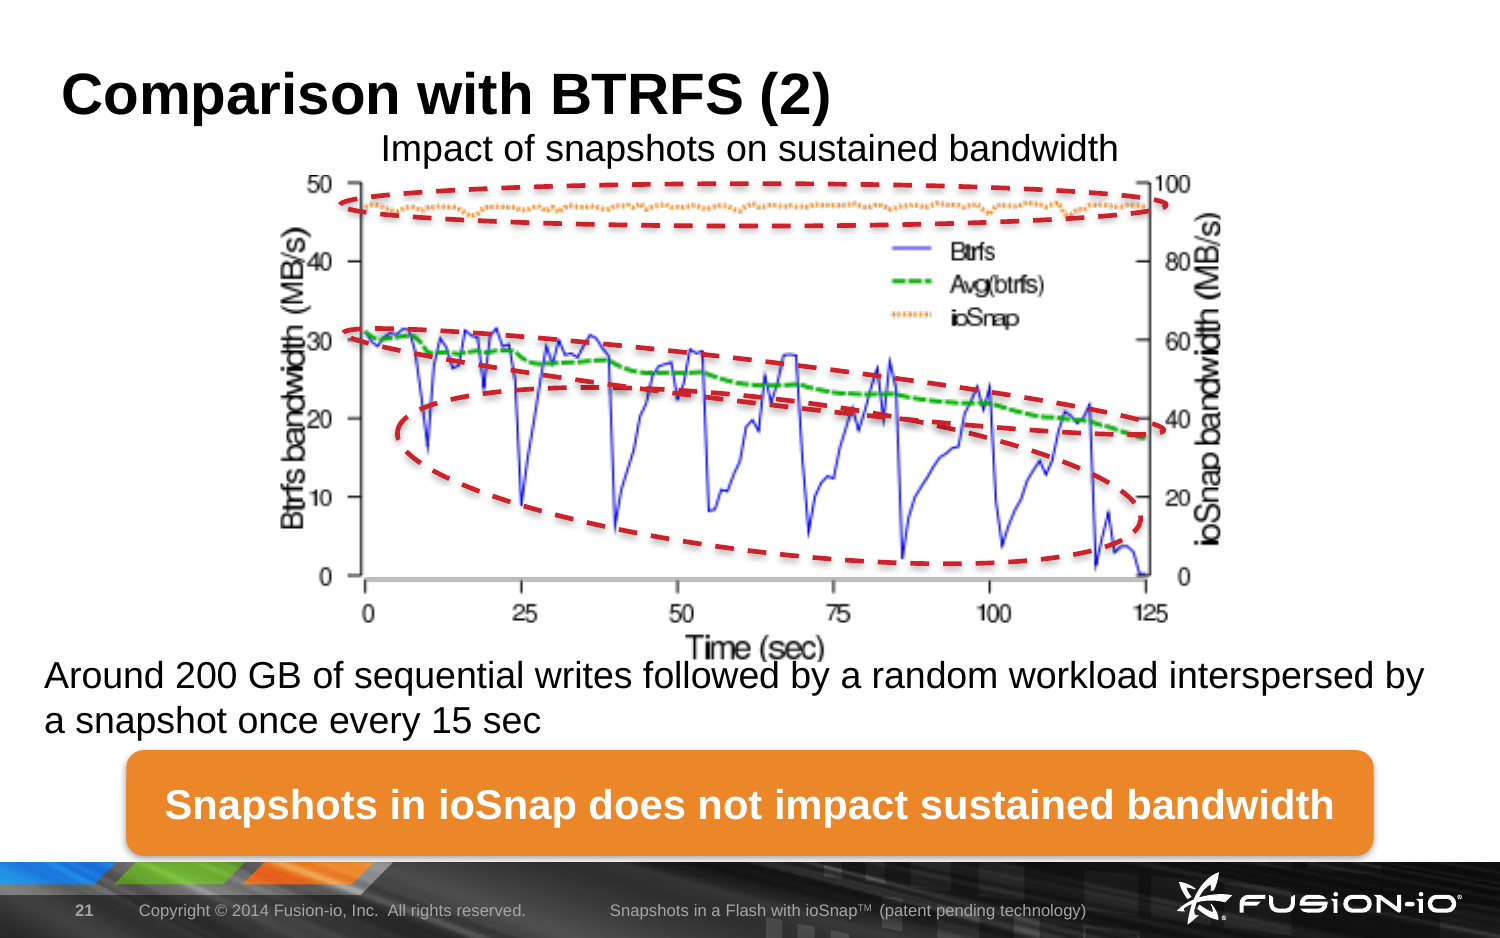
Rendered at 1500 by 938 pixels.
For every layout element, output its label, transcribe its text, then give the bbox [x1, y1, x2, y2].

text_box Snapshots in ioSnap does not impact sustained bandwidth [125, 749, 1375, 857]
picture [278, 175, 1221, 662]
picture [0, 862, 1500, 938]
text_box Around 200 GB of sequential writes followed by a random workload interspersed by a snapshot once every 15 sec [29, 644, 1471, 749]
slide_number 21 [7, 884, 109, 935]
footer Copyright © 2014 Fusion-io, Inc. All rights reserved. [113, 884, 553, 935]
text_box Impact of snapshots on sustained bandwidth [365, 116, 1135, 174]
title Comparison with BTRFS (2) [61, 45, 1487, 149]
